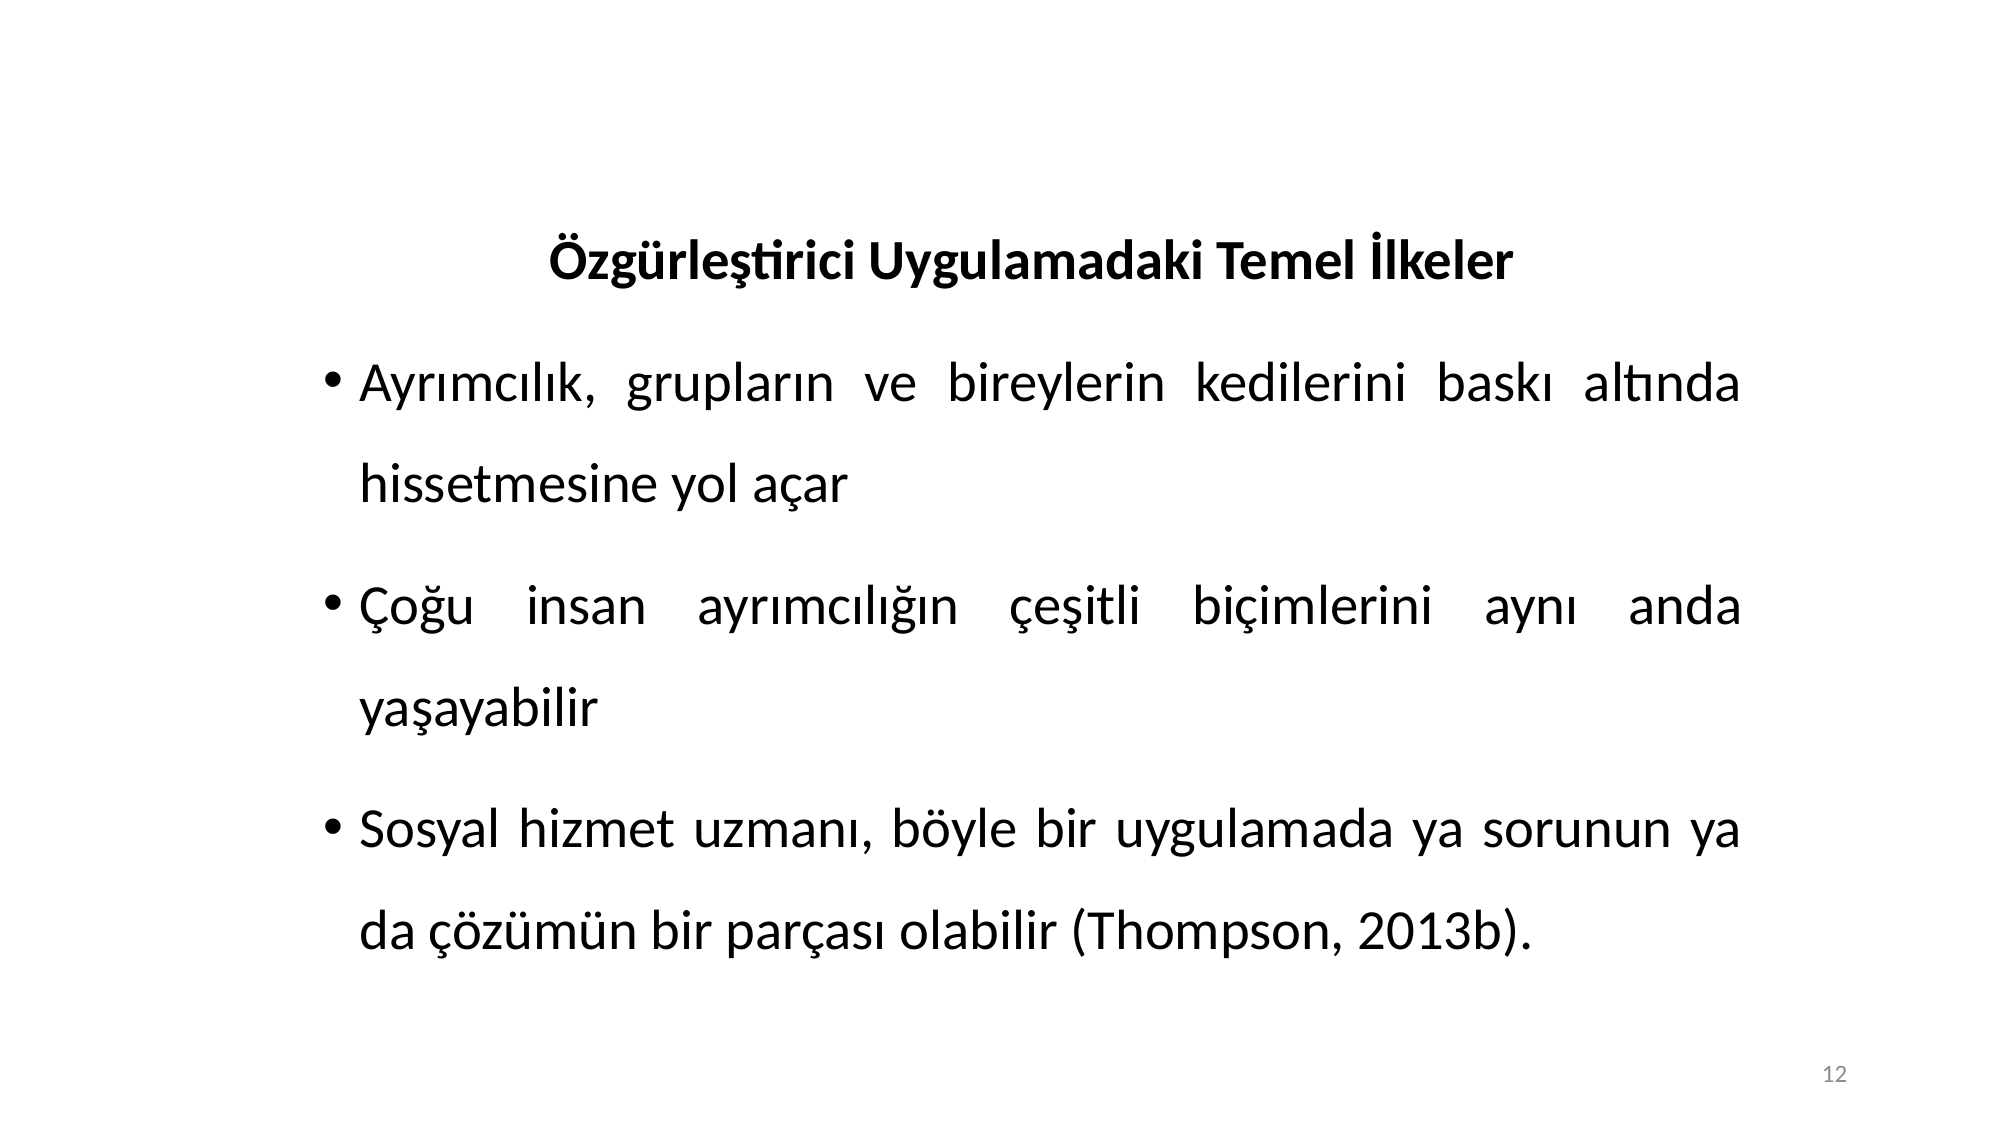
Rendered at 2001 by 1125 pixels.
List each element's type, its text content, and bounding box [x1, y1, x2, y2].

list Özgürleştirici Uygulamadaki Temel İlkeler Ayrımcılık, grupların ve bireylerin kedilerini baskı altında hissetmesine yol açar Çoğu insan ayrımcılığın çeşitli biçimlerini aynı anda yaşayabilir Sosyal hizmet uzmanı, böyle bir uygulamada ya sorunun ya da çözümün bir parçası olabilir (Thompson, 2013b). [308, 181, 1758, 974]
slide_number 12 [1412, 1042, 1863, 1103]
